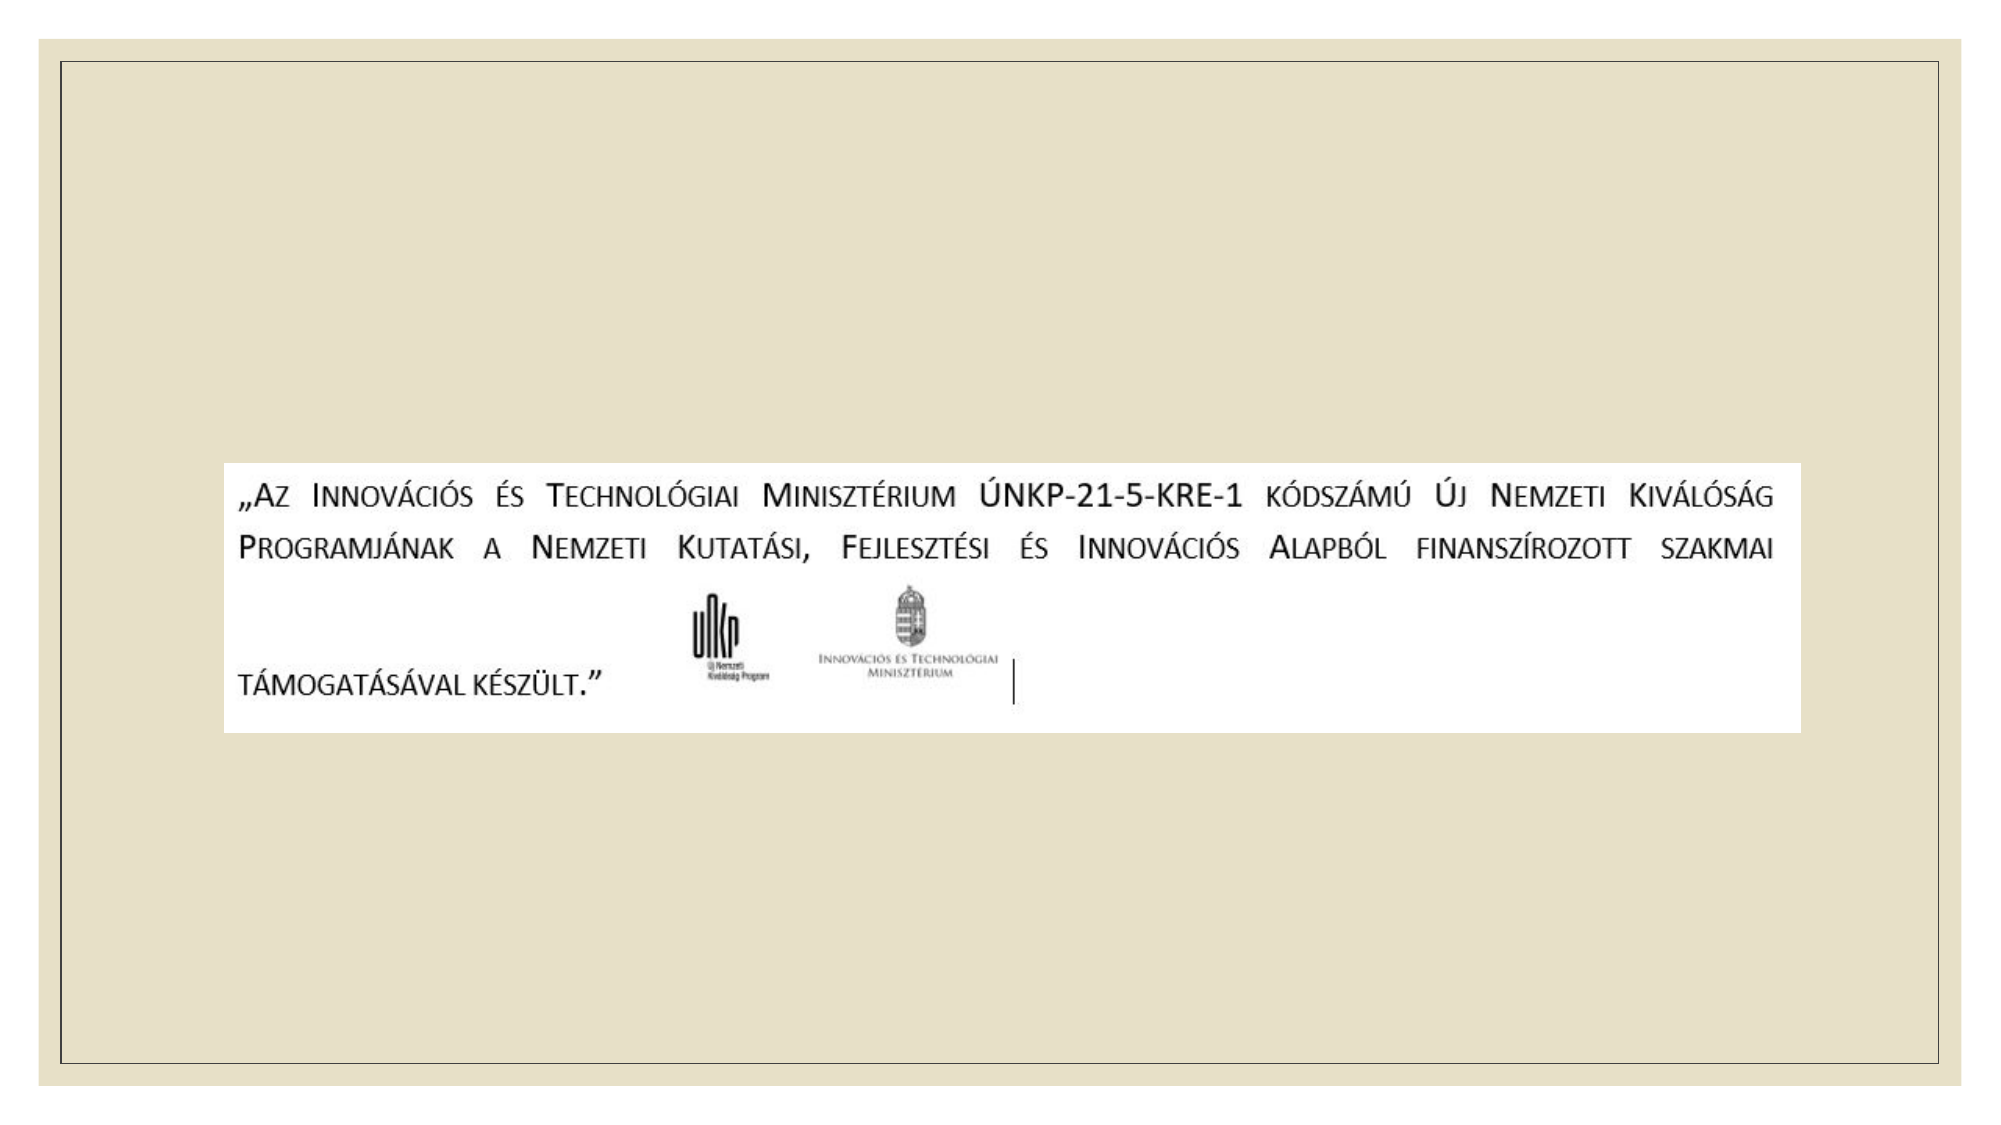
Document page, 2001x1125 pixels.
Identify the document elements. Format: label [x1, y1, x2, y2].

list [224, 463, 1801, 733]
